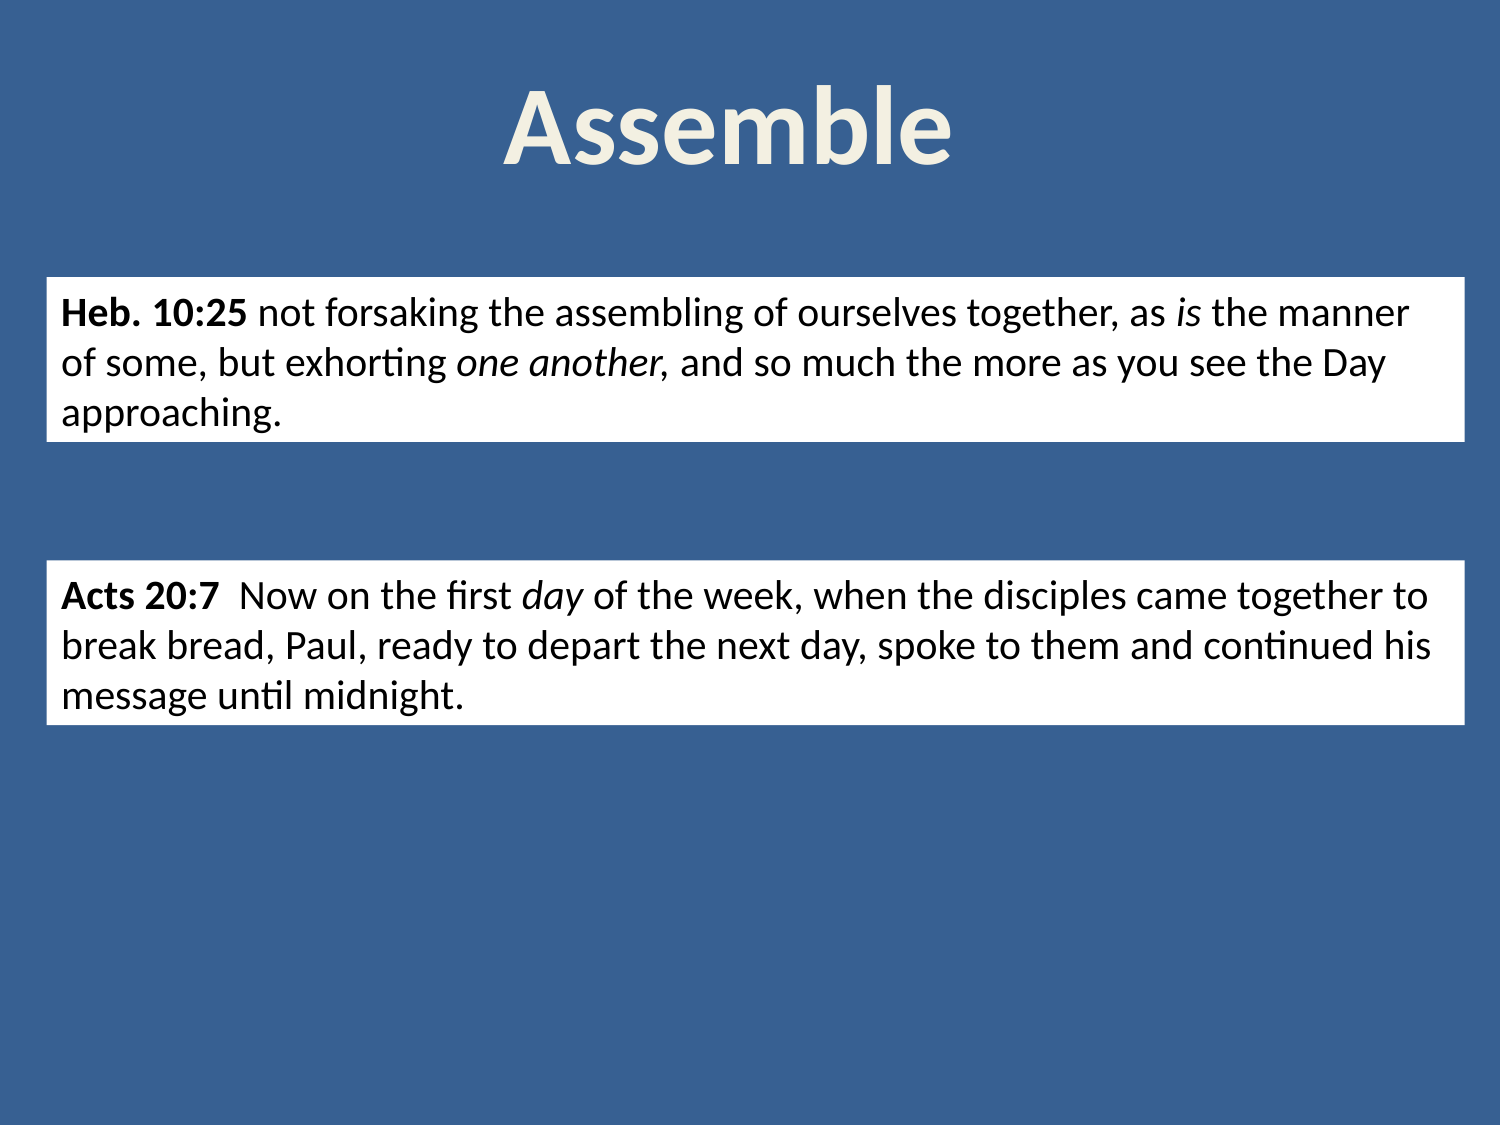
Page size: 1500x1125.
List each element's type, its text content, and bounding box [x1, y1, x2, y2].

text_box Acts 20:7 Now on the first day of the week, when the disciples came together to break bread, Paul, ready to depart the next day, spoke to them and continued his message until midnight. [46, 560, 1465, 726]
text_box Assemble [488, 44, 971, 195]
text_box Heb. 10:25 not forsaking the assembling of ourselves together, as is the manner of some, but exhorting one another, and so much the more as you see the Day approaching. [46, 277, 1465, 442]
